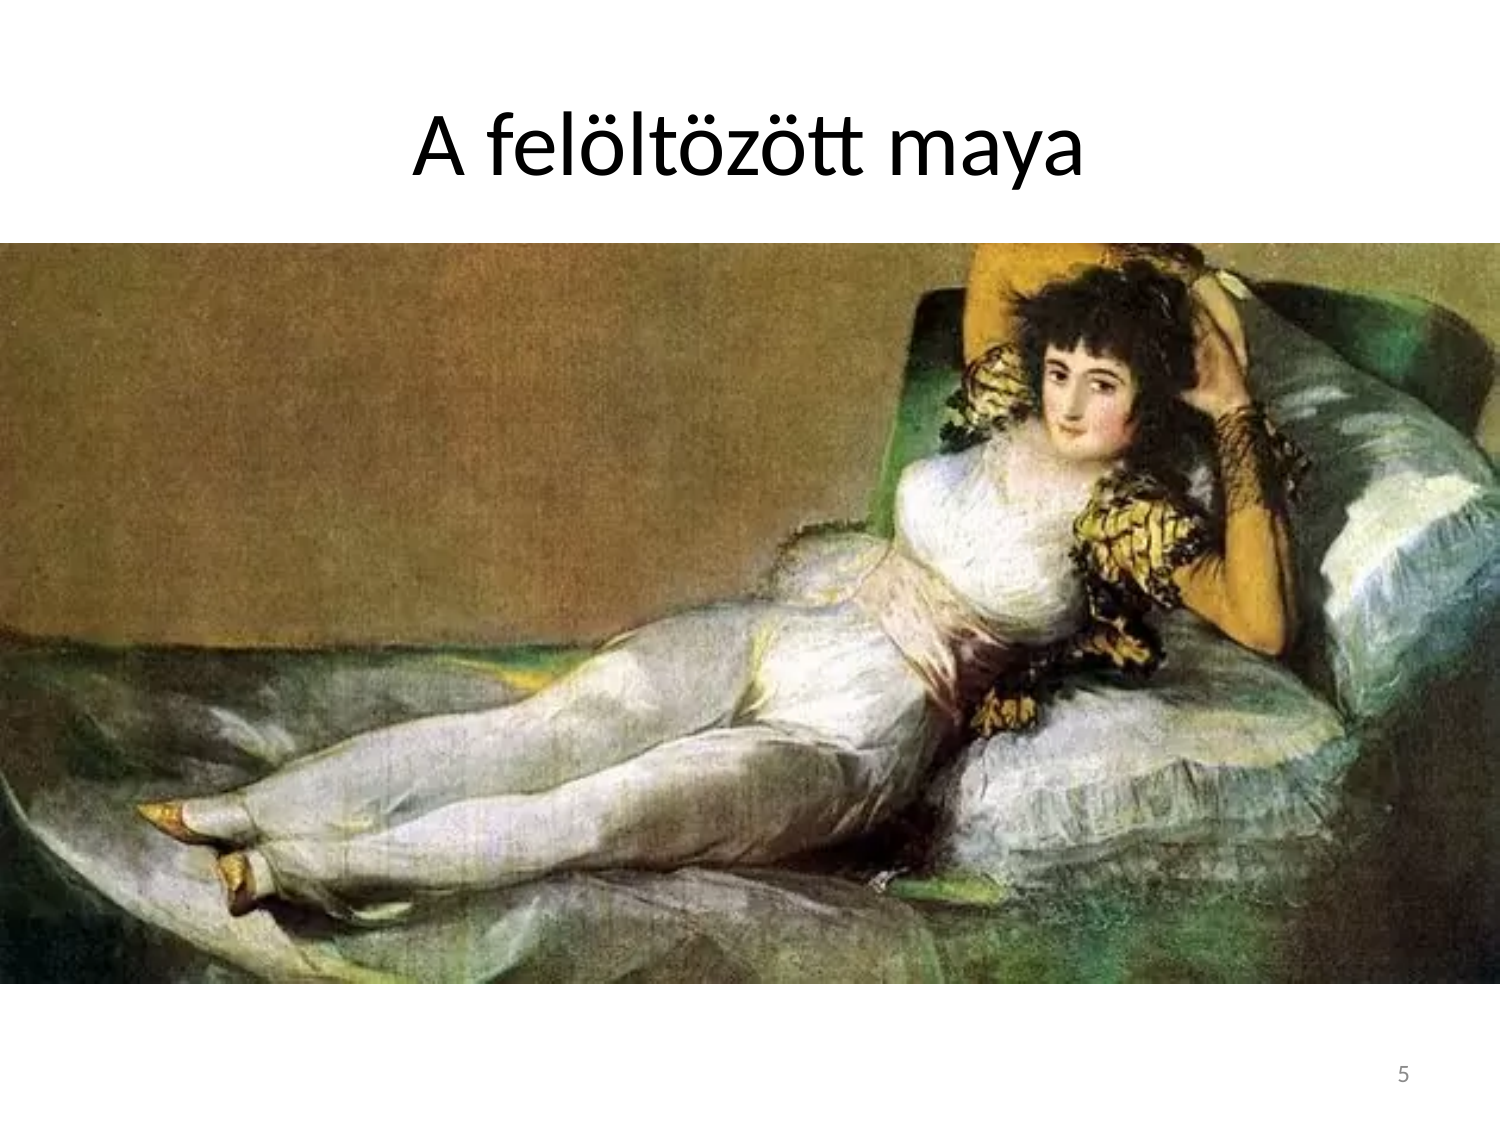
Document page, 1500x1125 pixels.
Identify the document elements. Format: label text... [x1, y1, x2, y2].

picture [0, 243, 1500, 985]
slide_number 5 [1074, 1042, 1425, 1103]
title A felöltözött maya [75, 45, 1425, 233]
